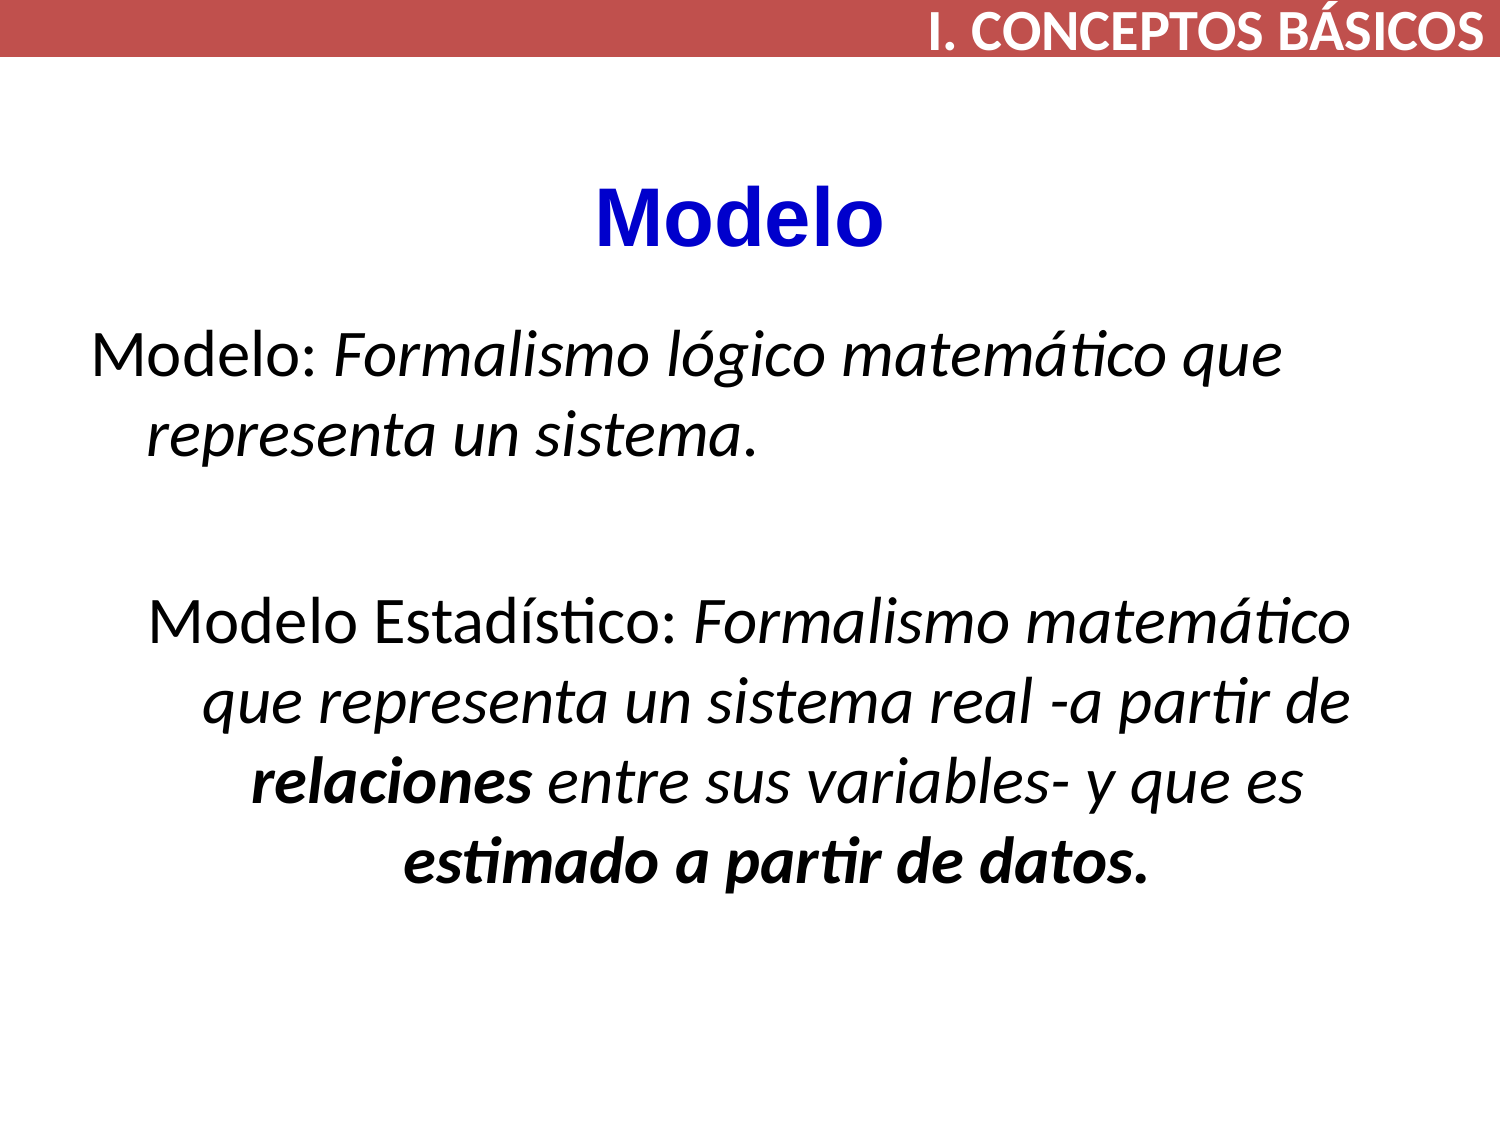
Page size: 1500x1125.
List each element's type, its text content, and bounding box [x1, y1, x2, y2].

title Modelo [64, 101, 1415, 325]
list Modelo: Formalismo lógico matemático que representa un sistema. Modelo Estadístico: Formalismo matemático que representa un sistema real -a partir de relaciones entre sus variables- y que es estimado a partir de datos. [75, 302, 1425, 1071]
text_box I. CONCEPTOS BÁSICOS [0, 0, 1500, 57]
